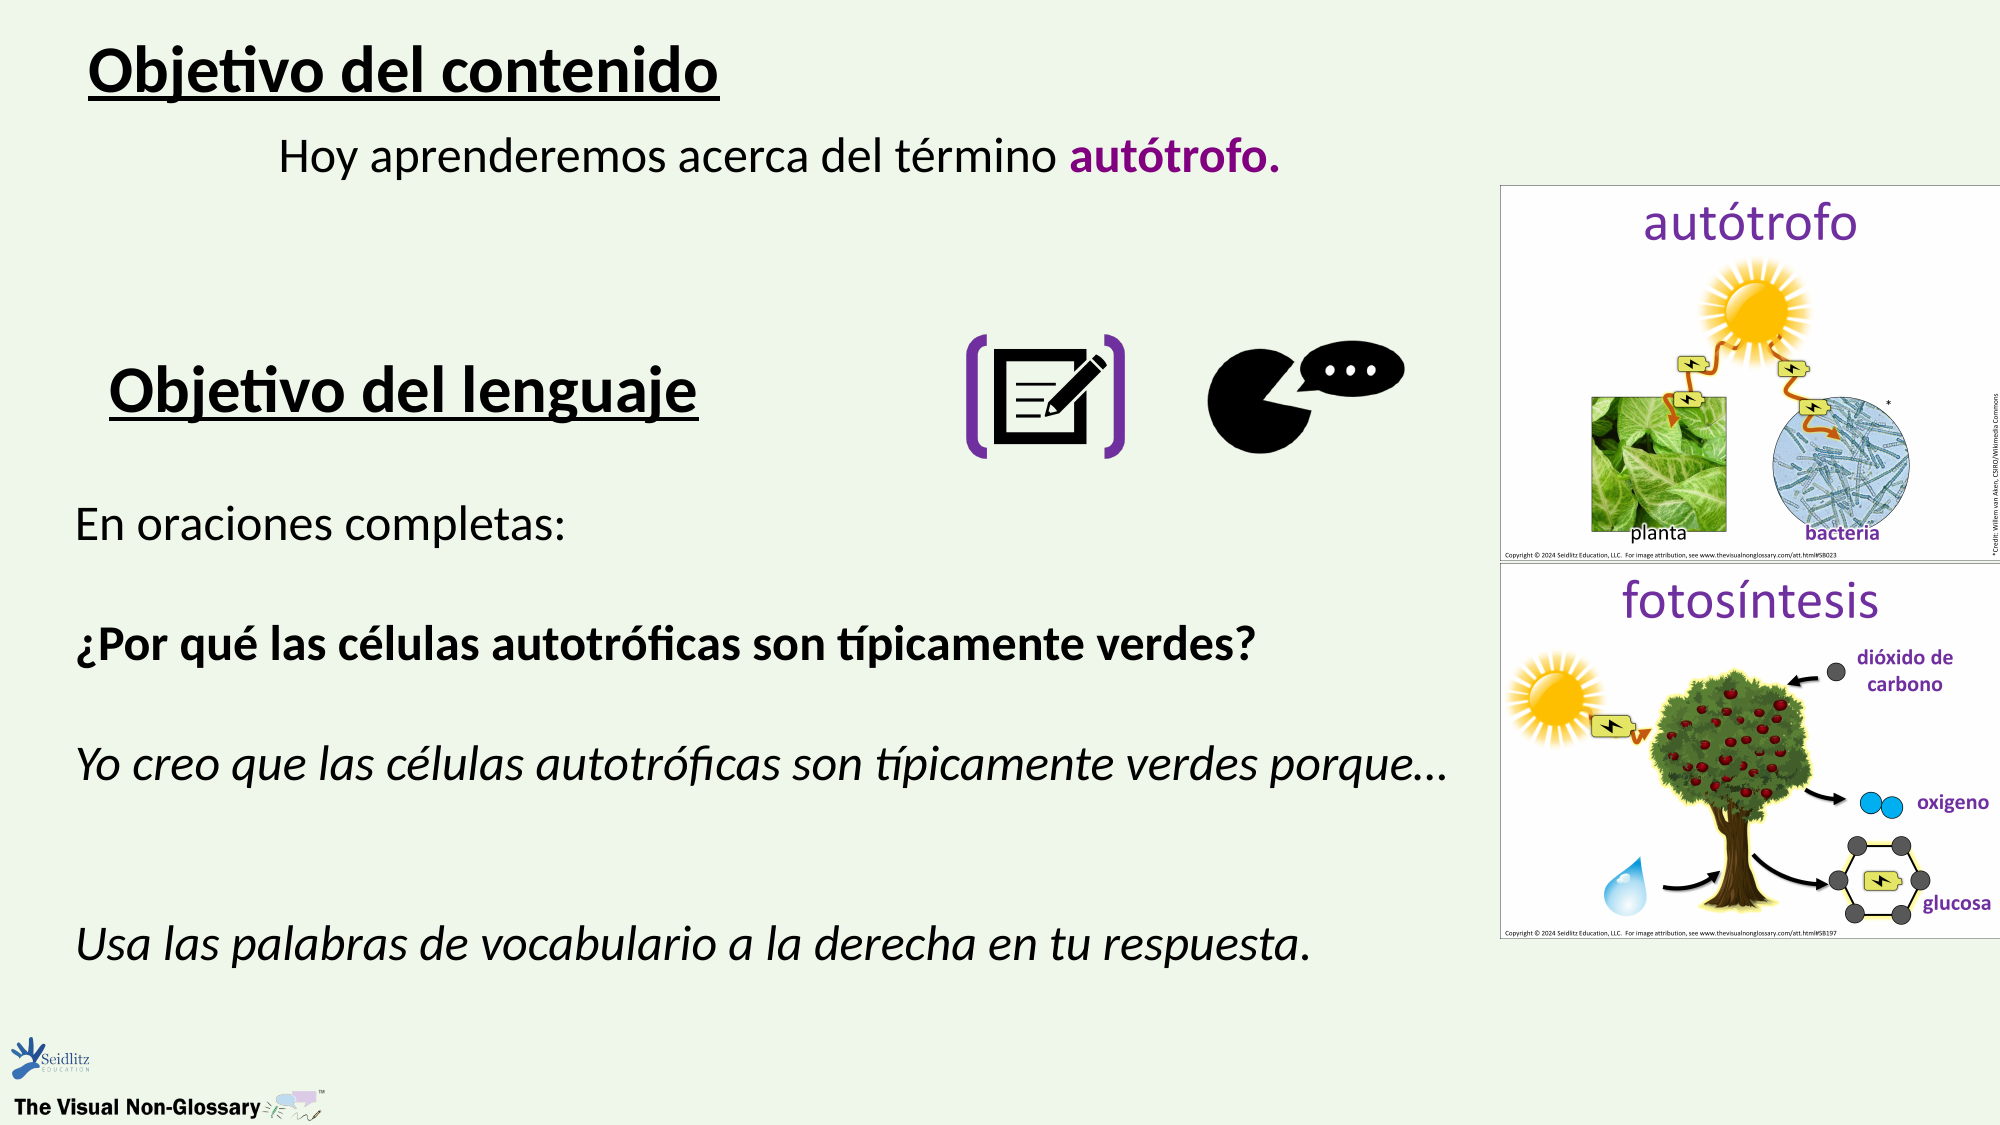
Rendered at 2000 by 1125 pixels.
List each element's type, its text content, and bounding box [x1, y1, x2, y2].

picture [1207, 340, 1405, 454]
picture [965, 334, 1126, 460]
text_box Hoy aprenderemos acerca del término autótrofo. [263, 115, 1297, 191]
picture [1499, 563, 2000, 940]
text_box En oraciones completas: ¿Por qué las células autotróficas son típicamente verdes? Yo creo que las células autotróficas son típicamente verdes porque… Usa las palabras de vocabulario a la derecha en tu respuesta. [59, 437, 1500, 978]
text_box Objetivo del lenguaje [94, 338, 714, 434]
picture [0, 1034, 328, 1125]
picture [1499, 185, 2000, 562]
text_box Objetivo del contenido [73, 17, 735, 113]
